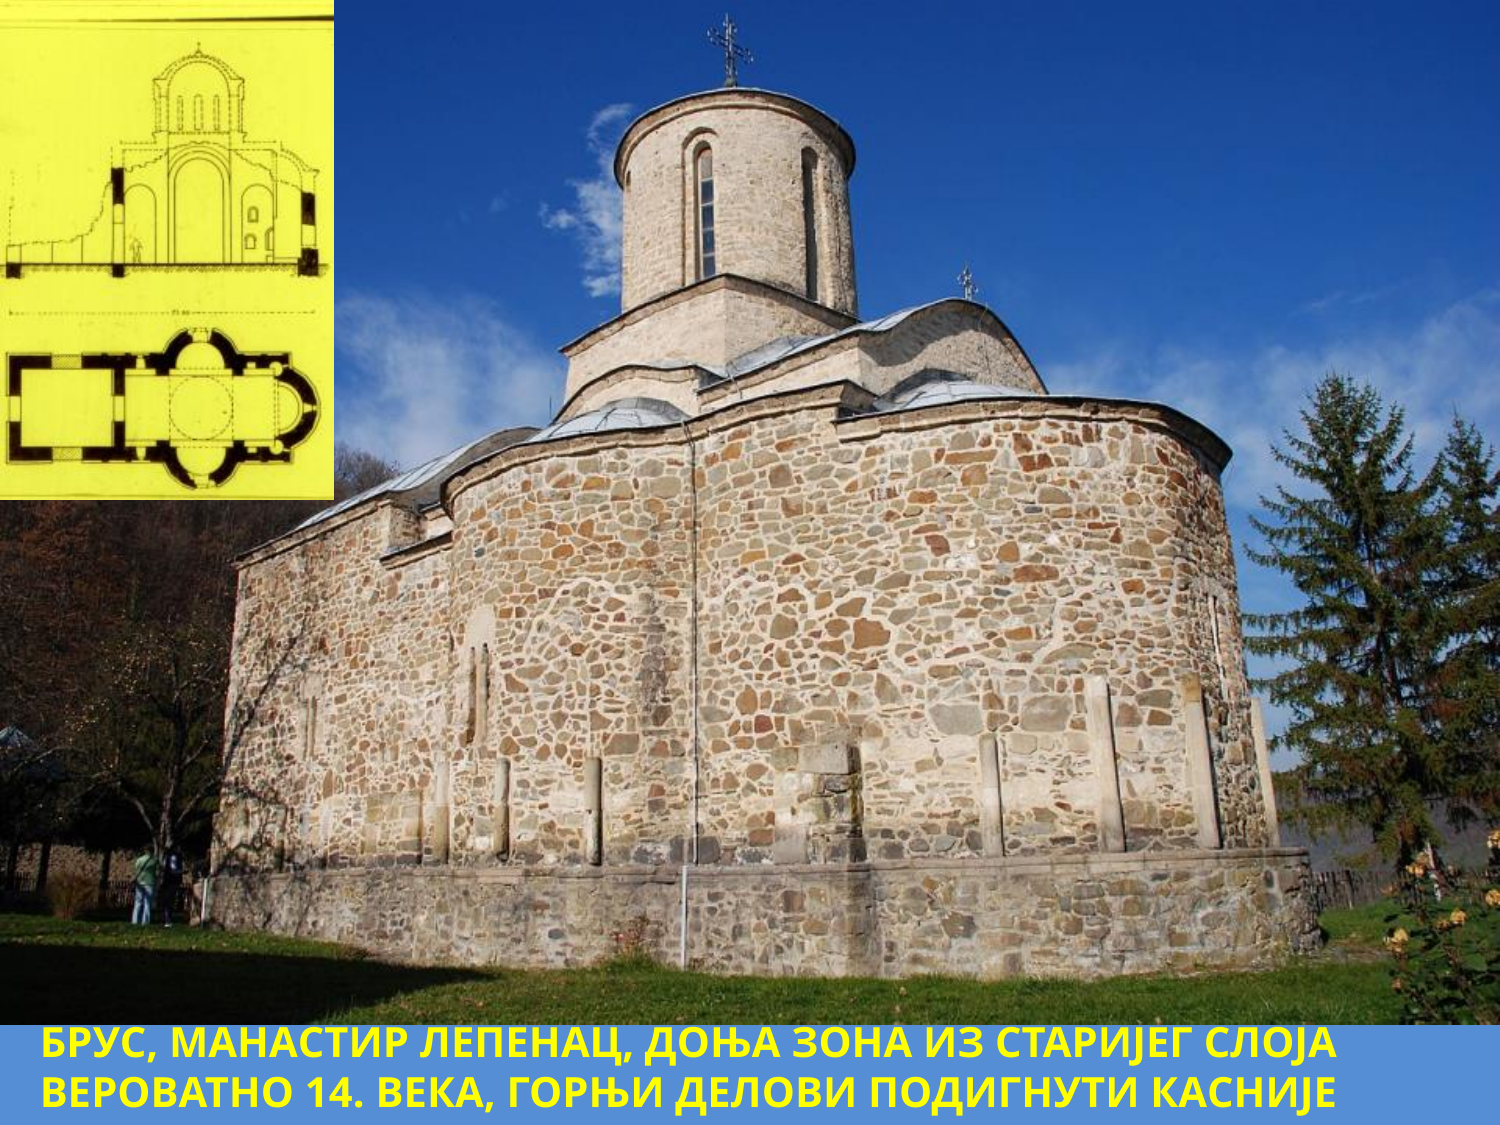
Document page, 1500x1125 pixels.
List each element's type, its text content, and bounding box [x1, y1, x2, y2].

text_box БРУС, МАНАСТИР ЛЕПЕНАЦ, ДОЊА ЗОНА ИЗ СТАРИЈЕГ СЛОЈА ВЕРОВАТНО 14. ВЕКА, ГОРЊИ ДЕЛОВИ ПОДИГНУТИ КАСНИЈЕ [24, 1032, 1500, 1124]
picture [0, 0, 1500, 1026]
